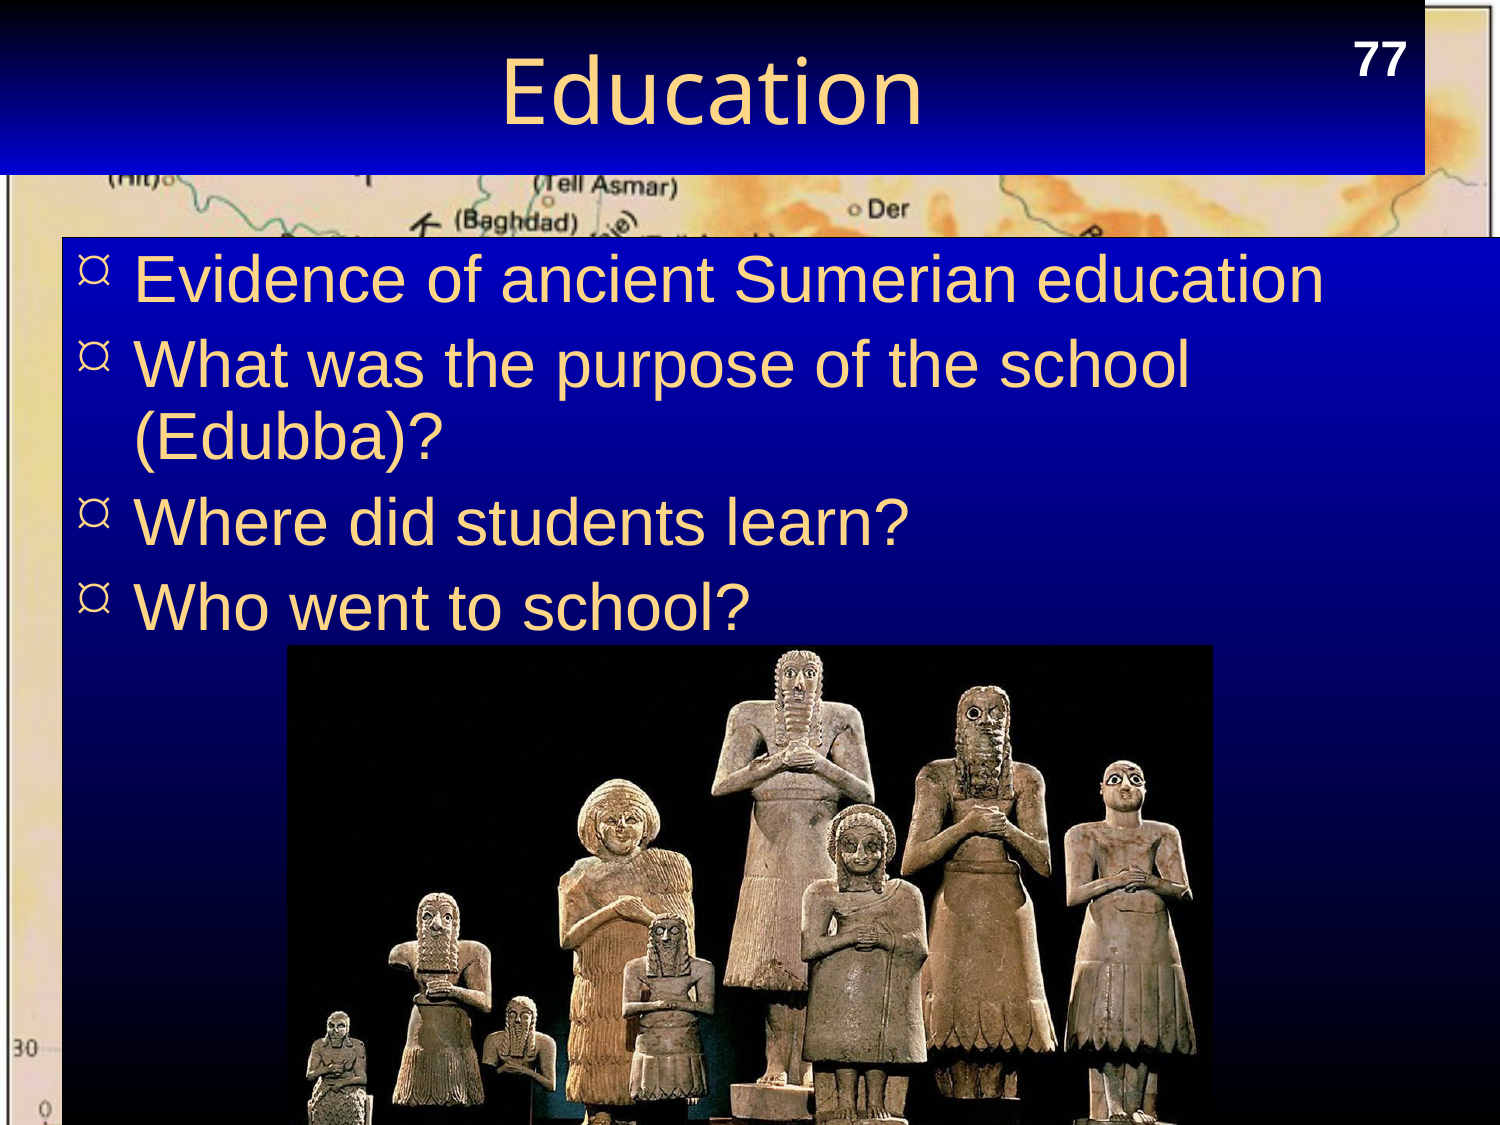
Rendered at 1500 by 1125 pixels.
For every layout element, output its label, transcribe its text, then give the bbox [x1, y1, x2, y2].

picture [286, 644, 1214, 1125]
title Education [0, 0, 1425, 175]
picture [0, 0, 1500, 1125]
list Evidence of ancient Sumerian education What was the purpose of the school (Edubba)? Where did students learn? Who went to school? [62, 237, 1500, 1125]
text_box 77 [1338, 19, 1424, 94]
